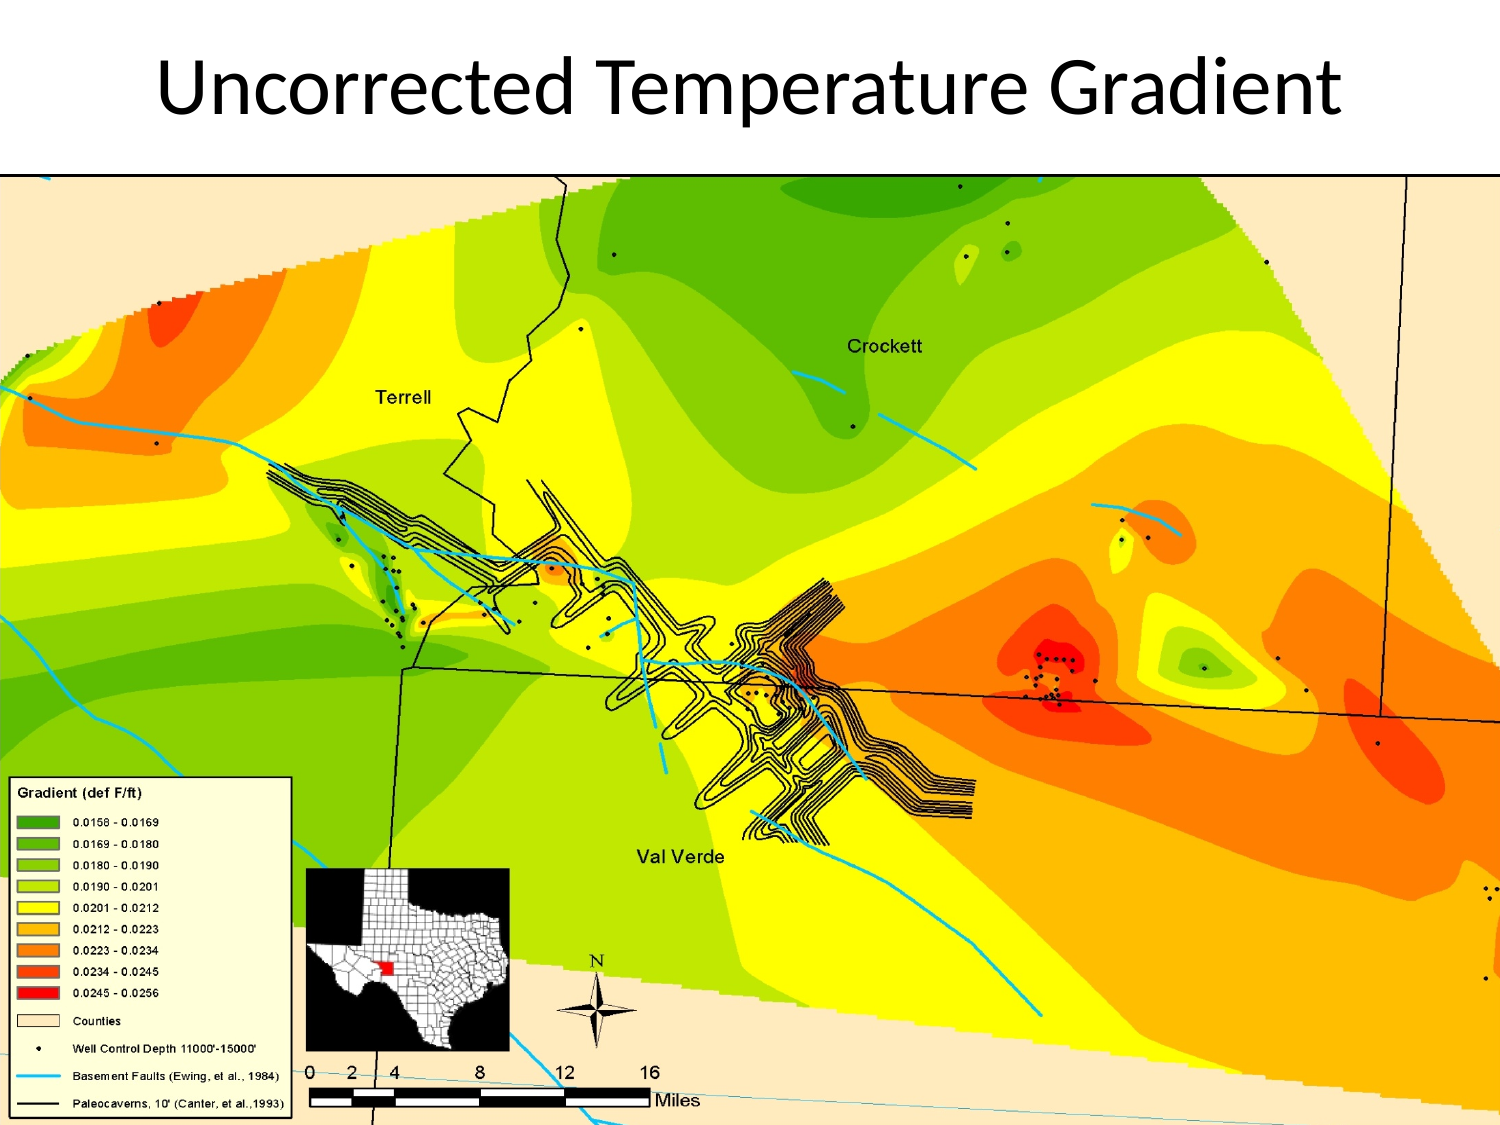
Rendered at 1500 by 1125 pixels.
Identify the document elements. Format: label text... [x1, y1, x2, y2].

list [0, 174, 1500, 1125]
title Uncorrected Temperature Gradient [75, 0, 1425, 173]
